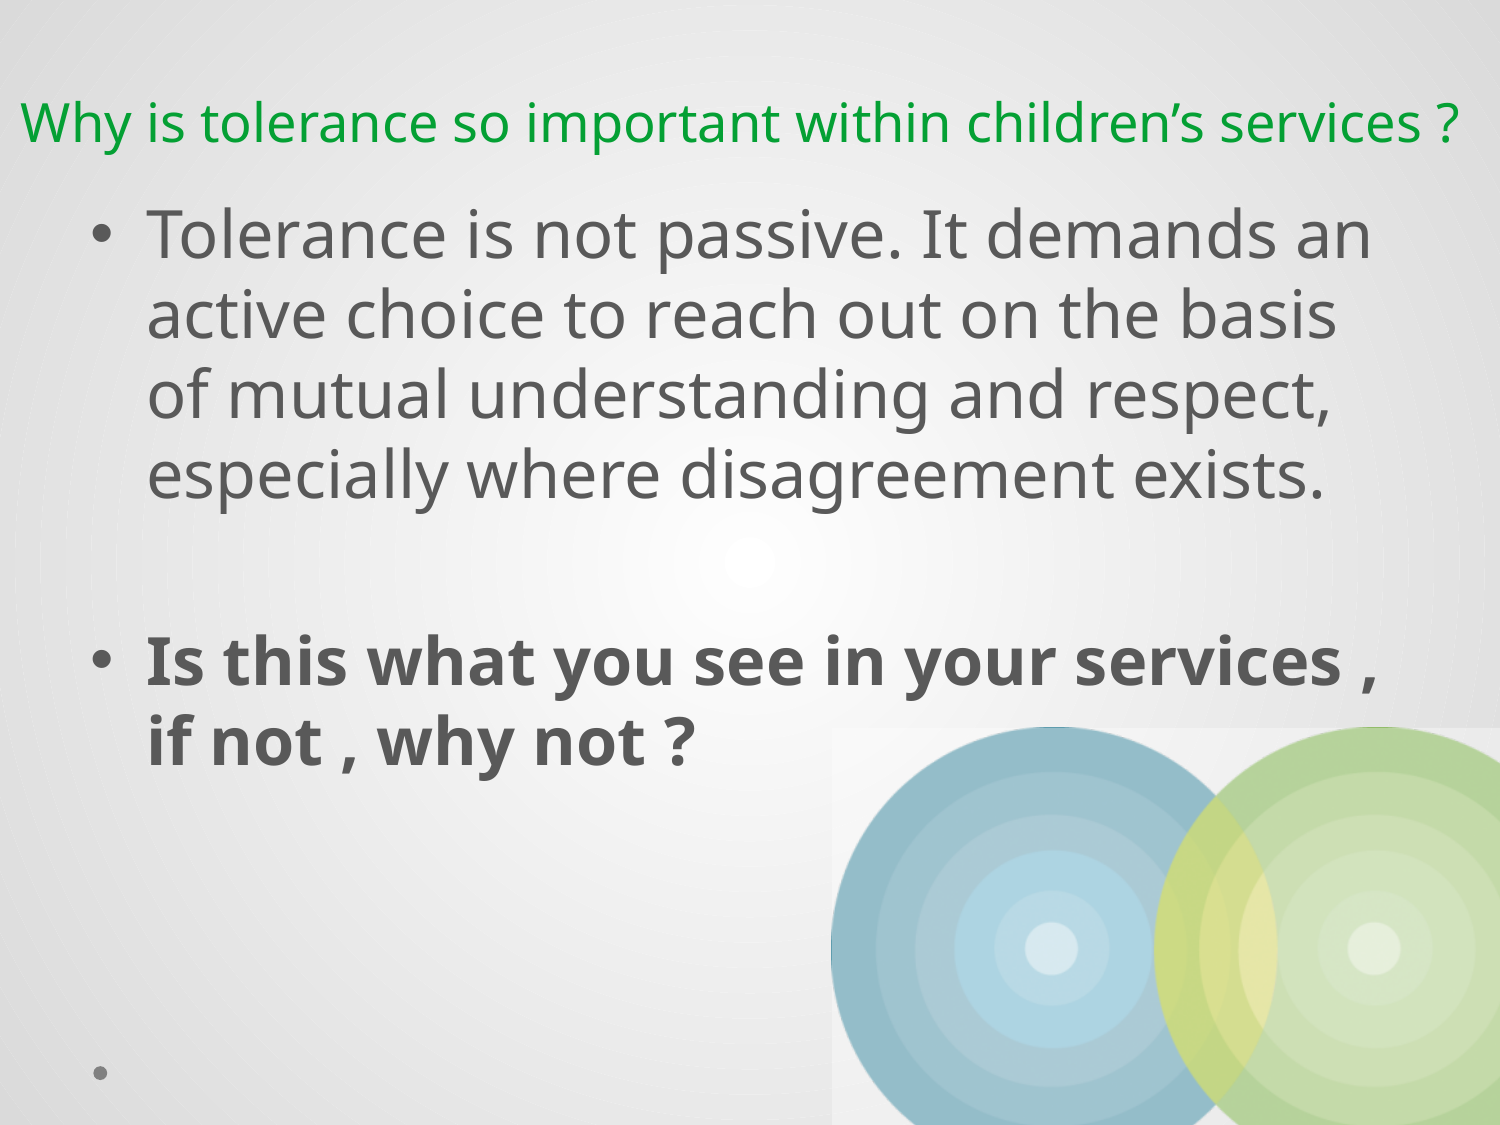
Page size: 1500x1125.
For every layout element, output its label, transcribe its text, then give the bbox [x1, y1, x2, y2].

list Tolerance is not passive. It demands an active choice to reach out on the basis of mutual understanding and respect, especially where disagreement exists. Is this what you see in your services , if not , why not ? [75, 184, 1425, 1005]
title Why is tolerance so important within children’s services ? [5, 35, 1500, 161]
